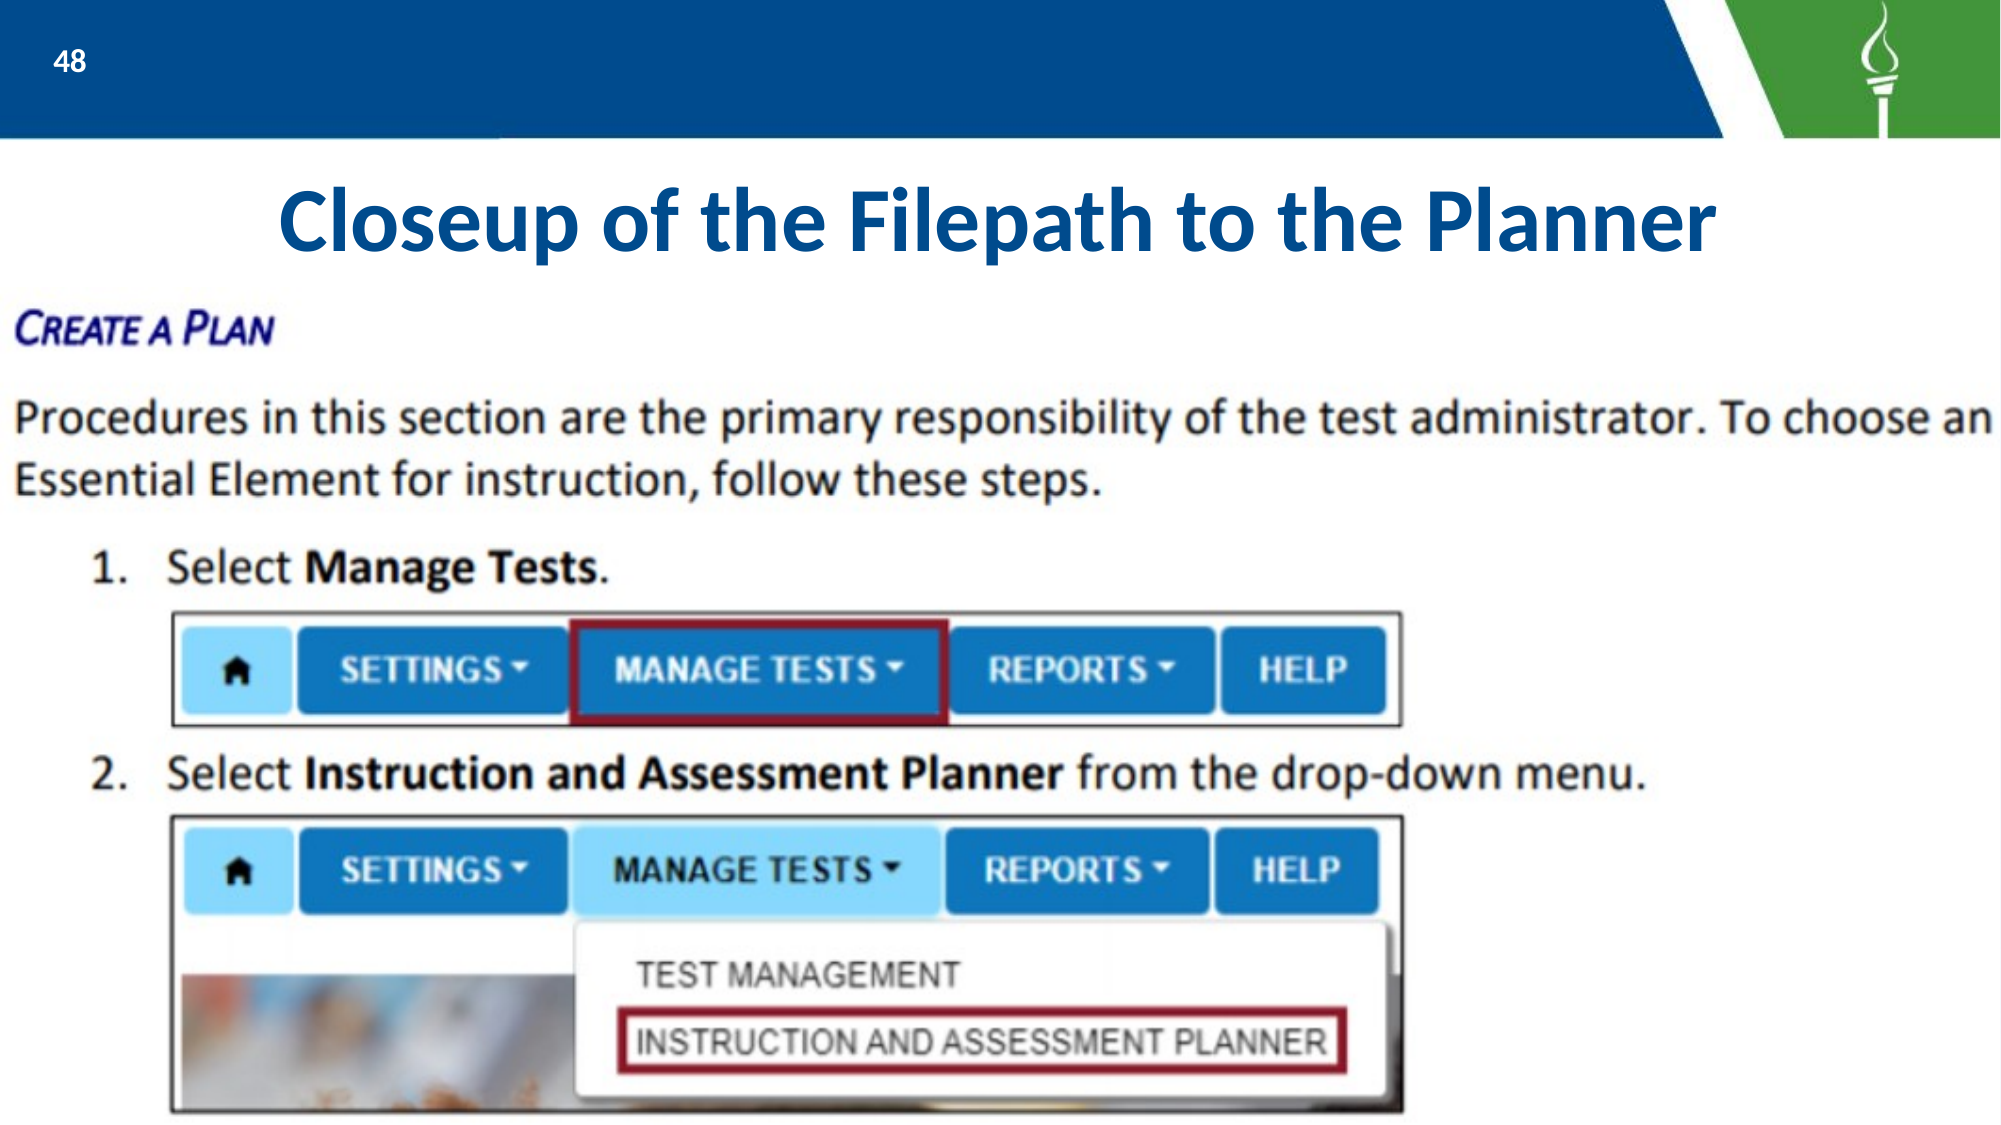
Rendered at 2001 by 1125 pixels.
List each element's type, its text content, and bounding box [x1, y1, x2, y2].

picture [0, 0, 2001, 1125]
slide_number 48 [33, 29, 200, 89]
title Closeup of the Filepath to the Planner [0, 142, 2000, 287]
